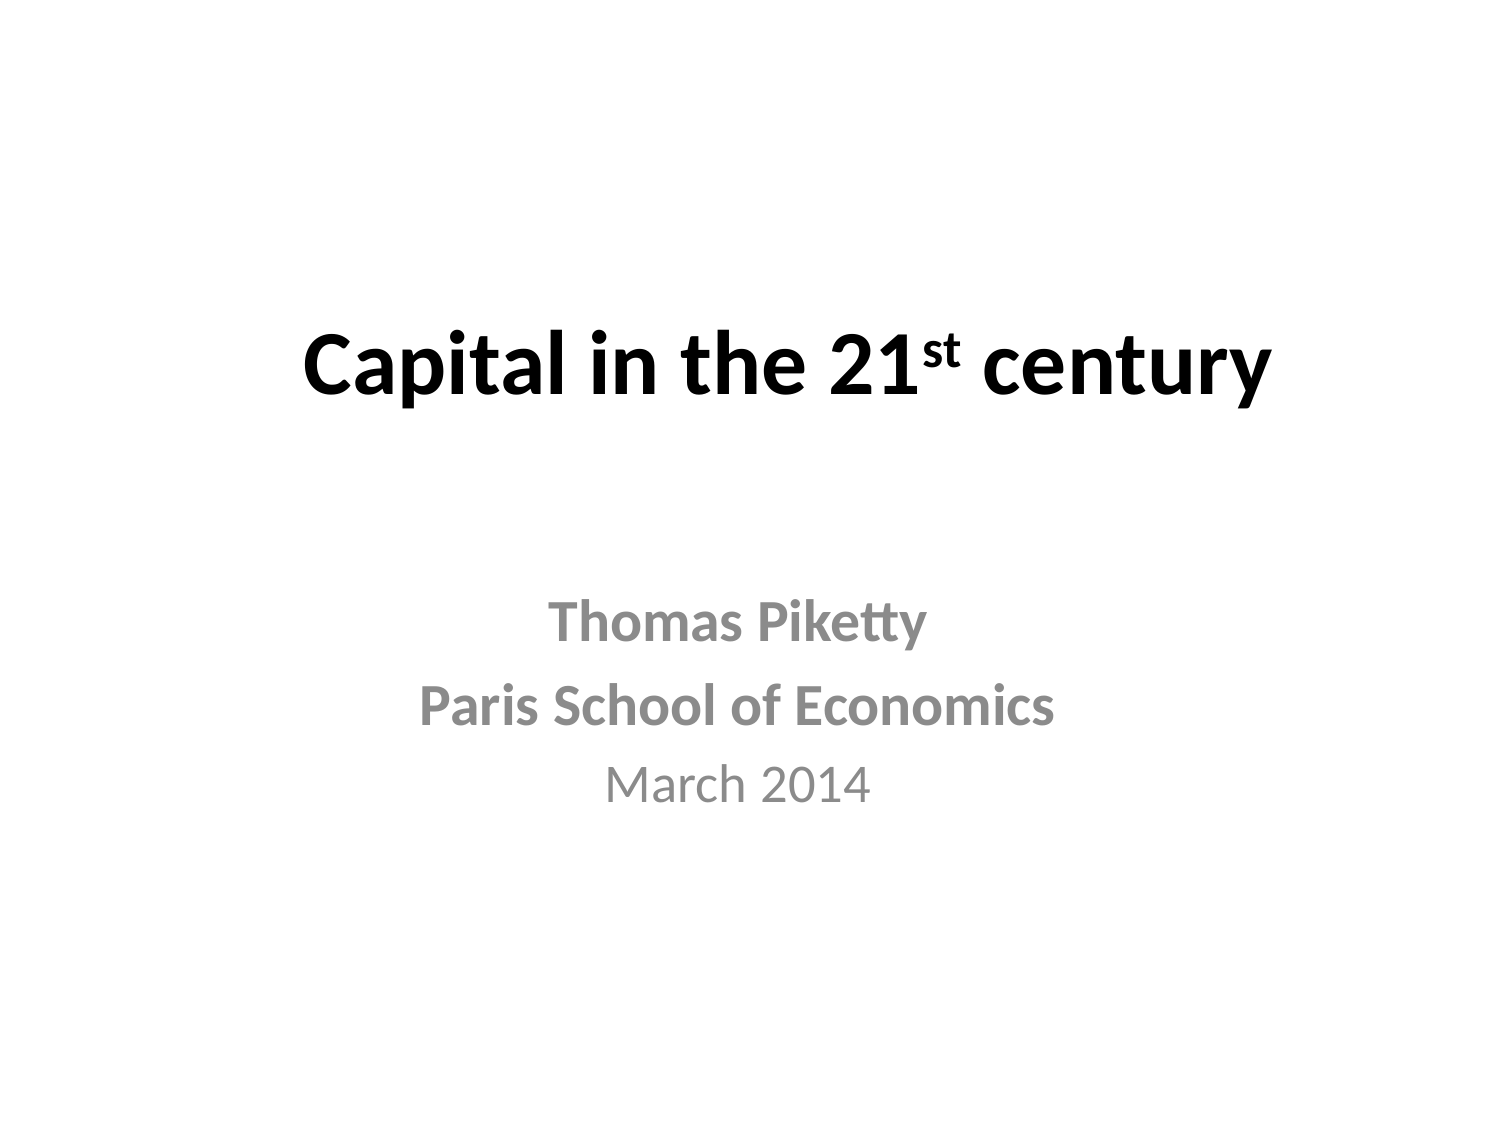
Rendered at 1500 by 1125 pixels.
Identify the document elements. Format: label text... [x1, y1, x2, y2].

title Capital in the 21st century [112, 125, 1424, 591]
subtitle Thomas Piketty Paris School of Economics March 2014 [147, 574, 1329, 823]
